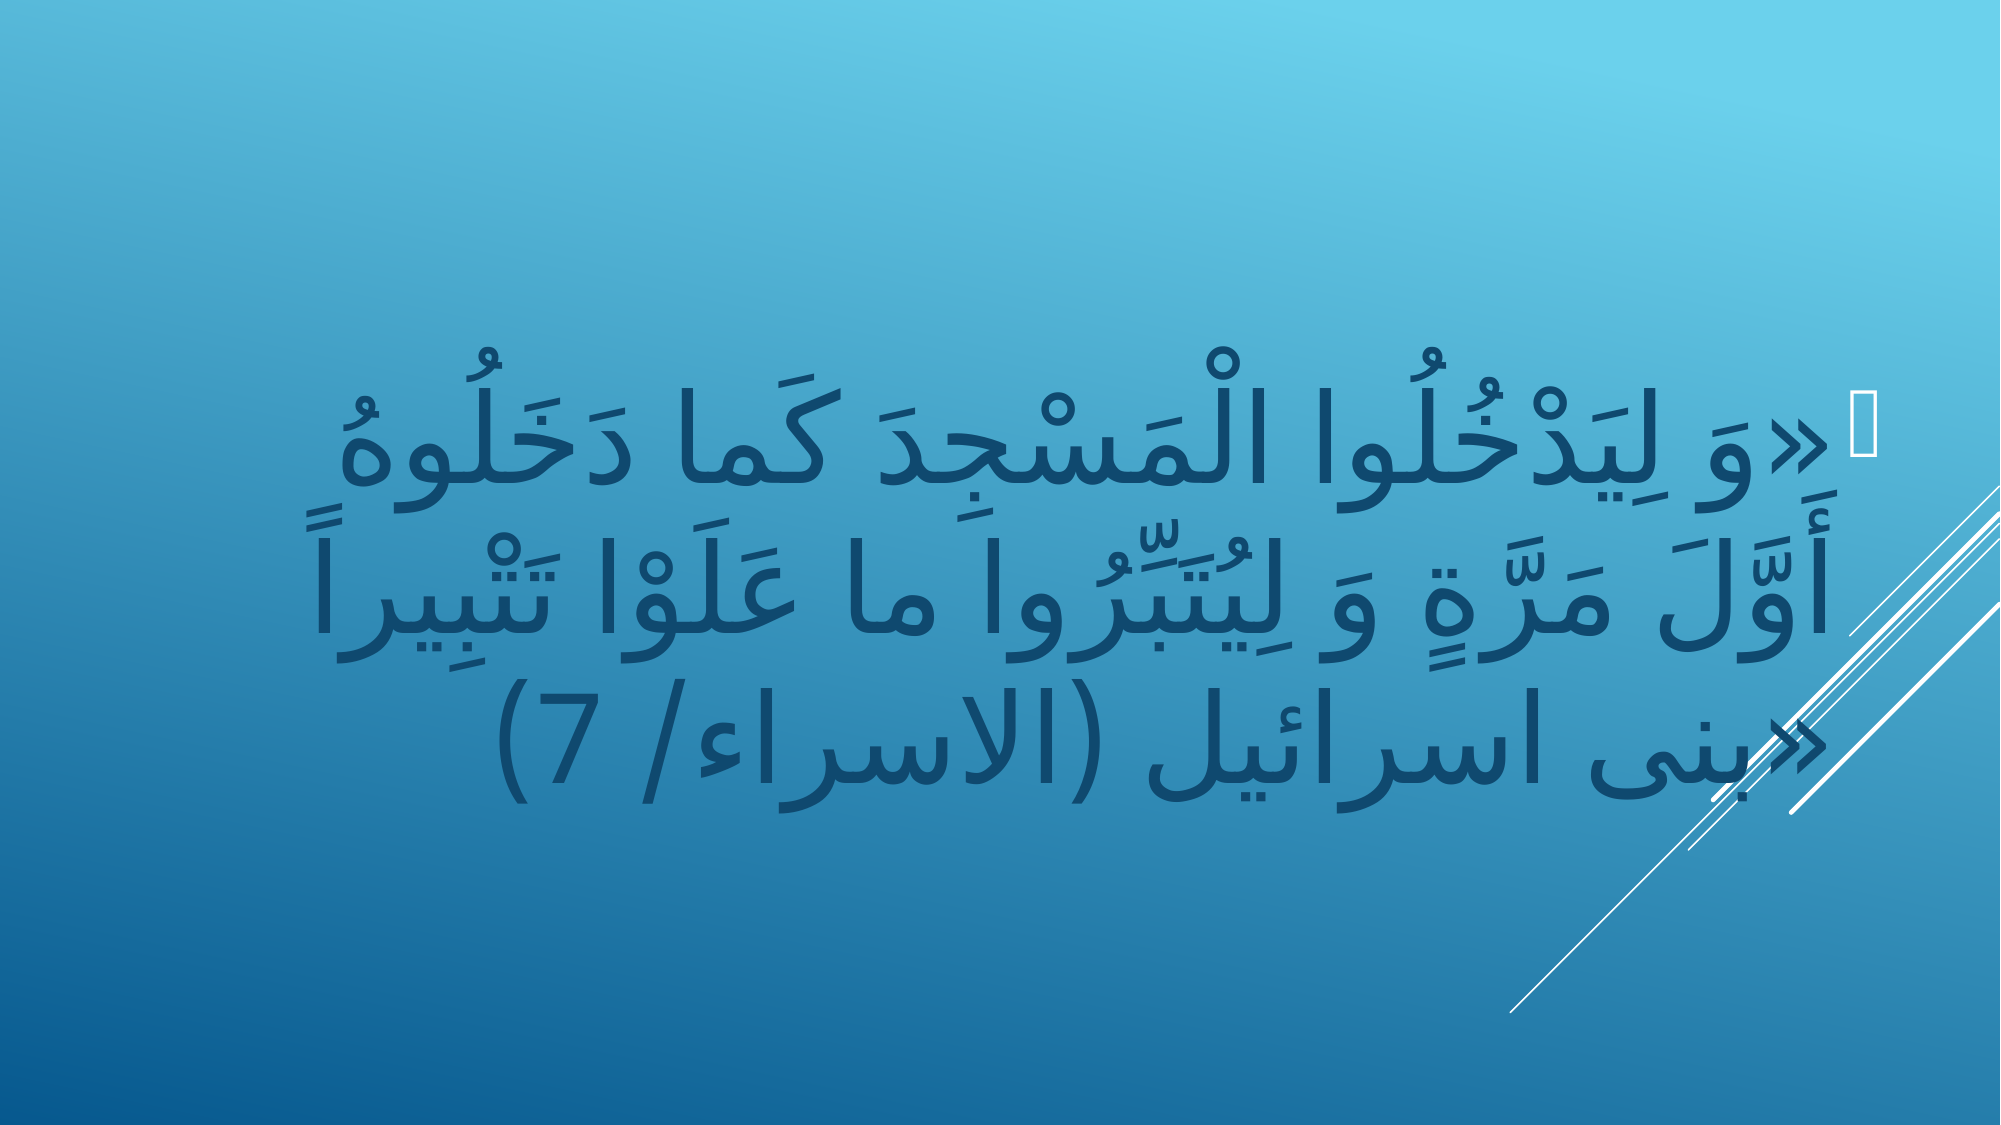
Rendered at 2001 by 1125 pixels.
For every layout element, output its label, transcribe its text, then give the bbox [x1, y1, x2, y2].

list «وَ لِيَدْخُلُوا الْمَسْجِدَ كَما دَخَلُوهُ أَوَّلَ مَرَّةٍ وَ لِيُتَبِّرُوا ما عَلَوْا تَتْبِيراً «بنى اسرائيل (الاسراء/ 7) [112, 112, 1900, 1056]
